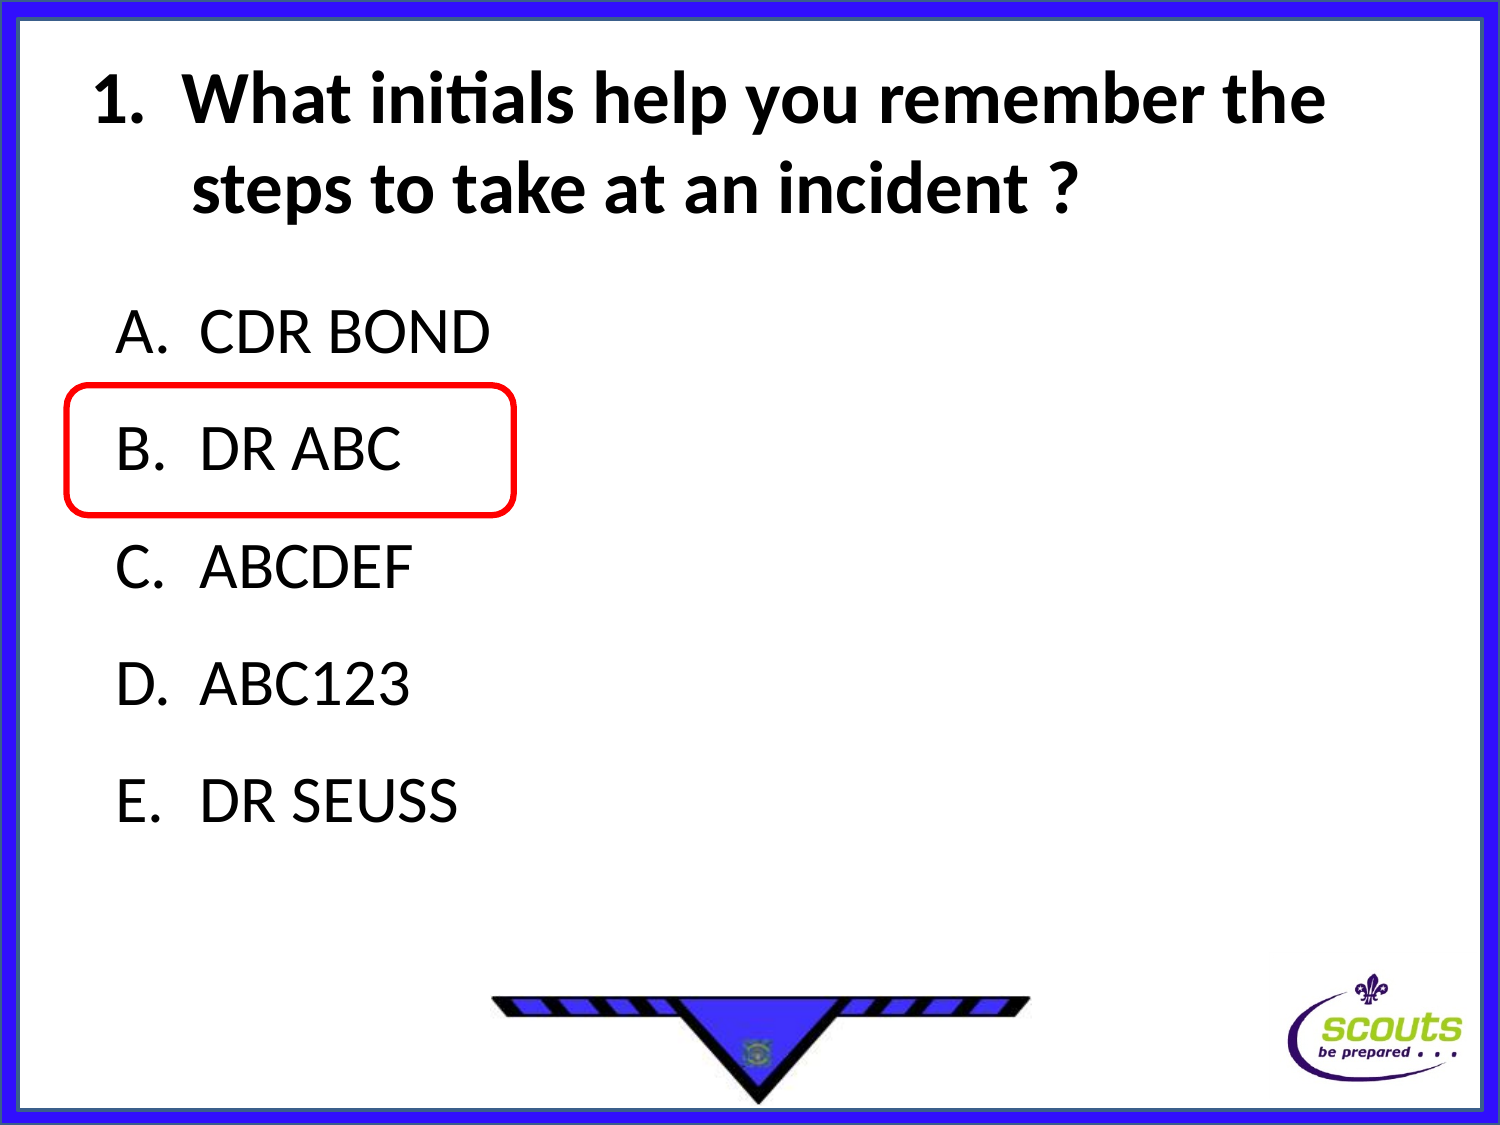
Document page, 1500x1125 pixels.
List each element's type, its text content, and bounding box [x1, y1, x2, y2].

list CDR BOND DR ABC ABCDEF ABC123 DR SEUSS [100, 278, 1425, 1005]
text_box [64, 383, 516, 518]
picture [490, 1005, 1032, 1106]
picture [1269, 952, 1477, 1099]
title 1. What initials help you remember the steps to take at an incident ? [75, 45, 1425, 233]
